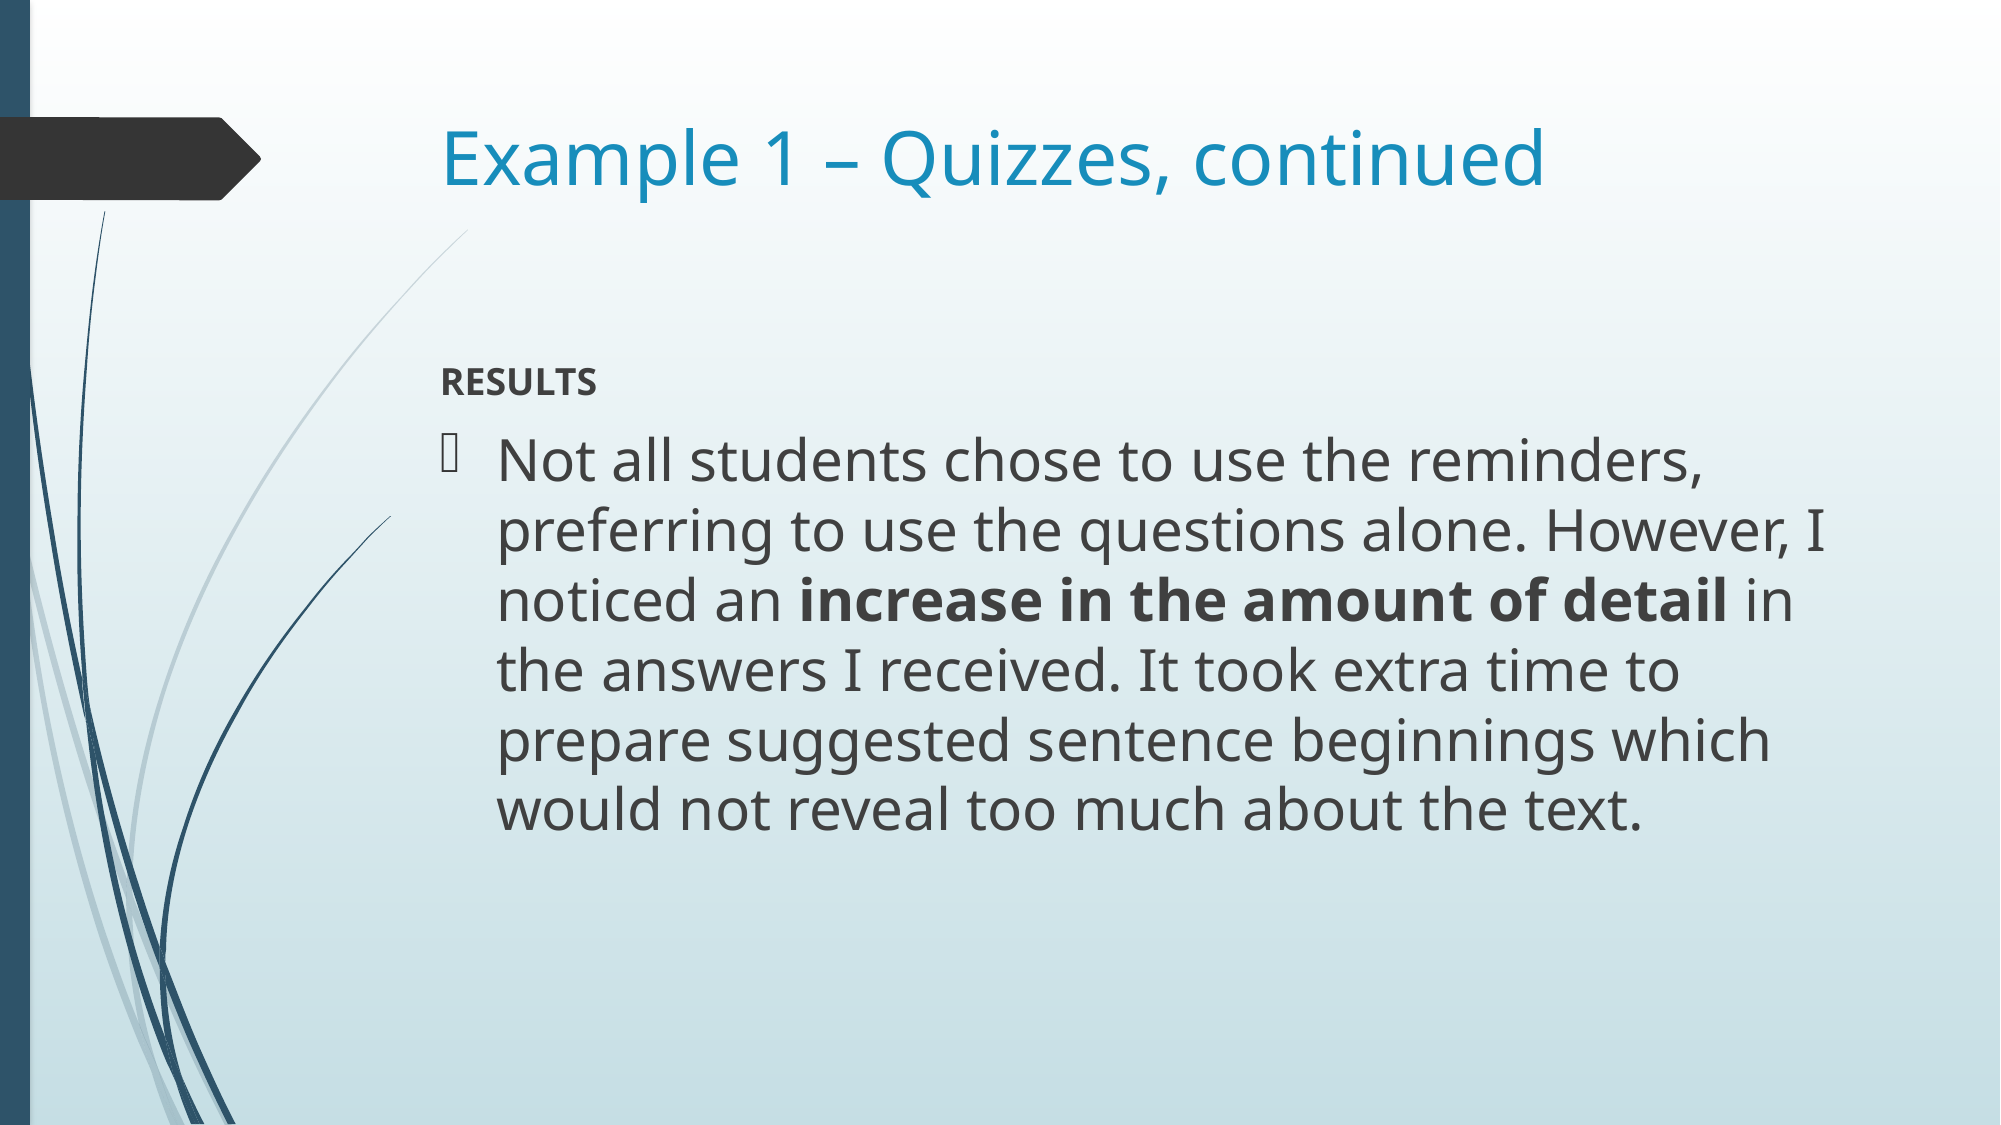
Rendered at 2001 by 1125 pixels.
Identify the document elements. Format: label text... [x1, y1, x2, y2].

list RESULTS Not all students chose to use the reminders, preferring to use the questions alone. However, I noticed an increase in the amount of detail in the answers I received. It took extra time to prepare suggested sentence beginnings which would not reveal too much about the text. [424, 350, 1888, 970]
title Example 1 – Quizzes, continued [425, 102, 1888, 313]
